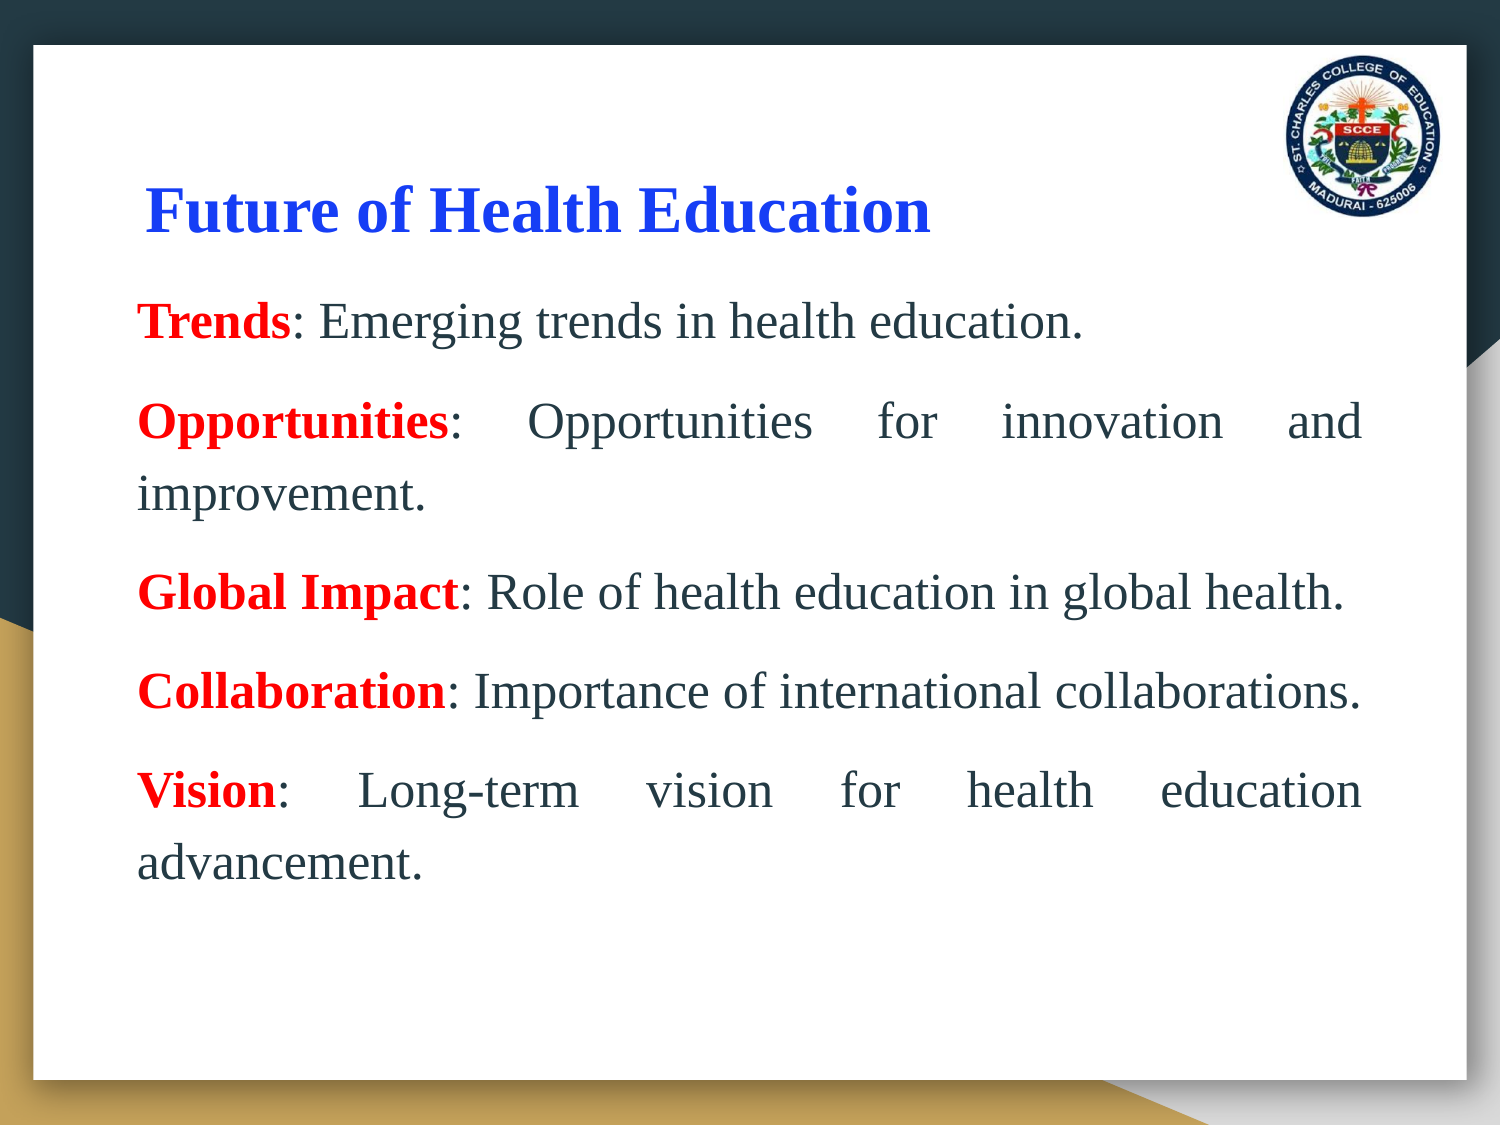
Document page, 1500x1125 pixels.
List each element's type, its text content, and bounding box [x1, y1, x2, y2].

list Trends: Emerging trends in health education. Opportunities: Opportunities for innovation and improvement. Global Impact: Role of health education in global health. Collaboration: Importance of international collaborations. Vision: Long-term vision for health education advancement. [120, 260, 1380, 1023]
title Future of Health Education [128, 149, 1360, 260]
picture [1283, 53, 1443, 219]
